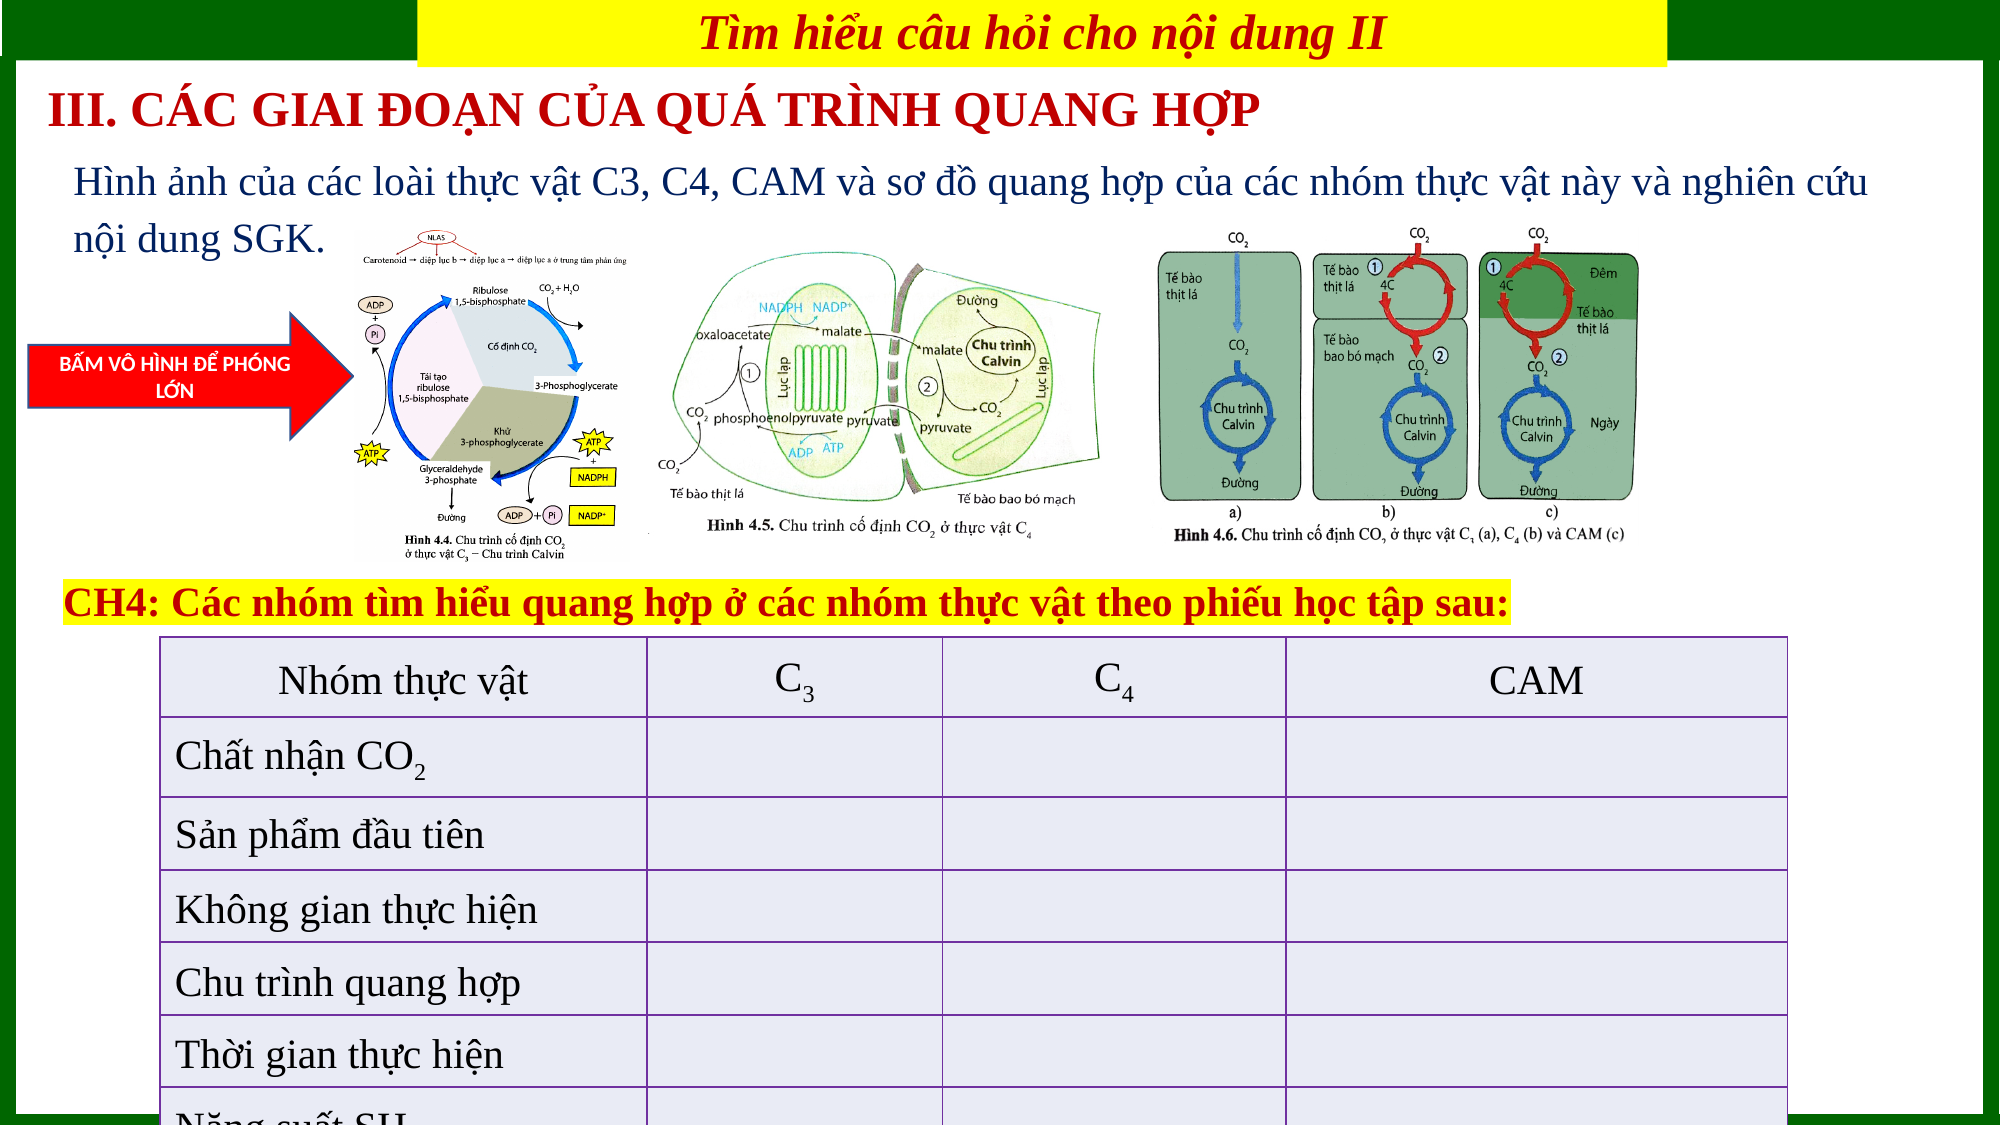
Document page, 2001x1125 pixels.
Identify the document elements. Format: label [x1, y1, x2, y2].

text_box [0, 0, 2000, 1125]
picture [1150, 226, 1639, 546]
picture [648, 244, 1117, 539]
picture [354, 230, 630, 562]
